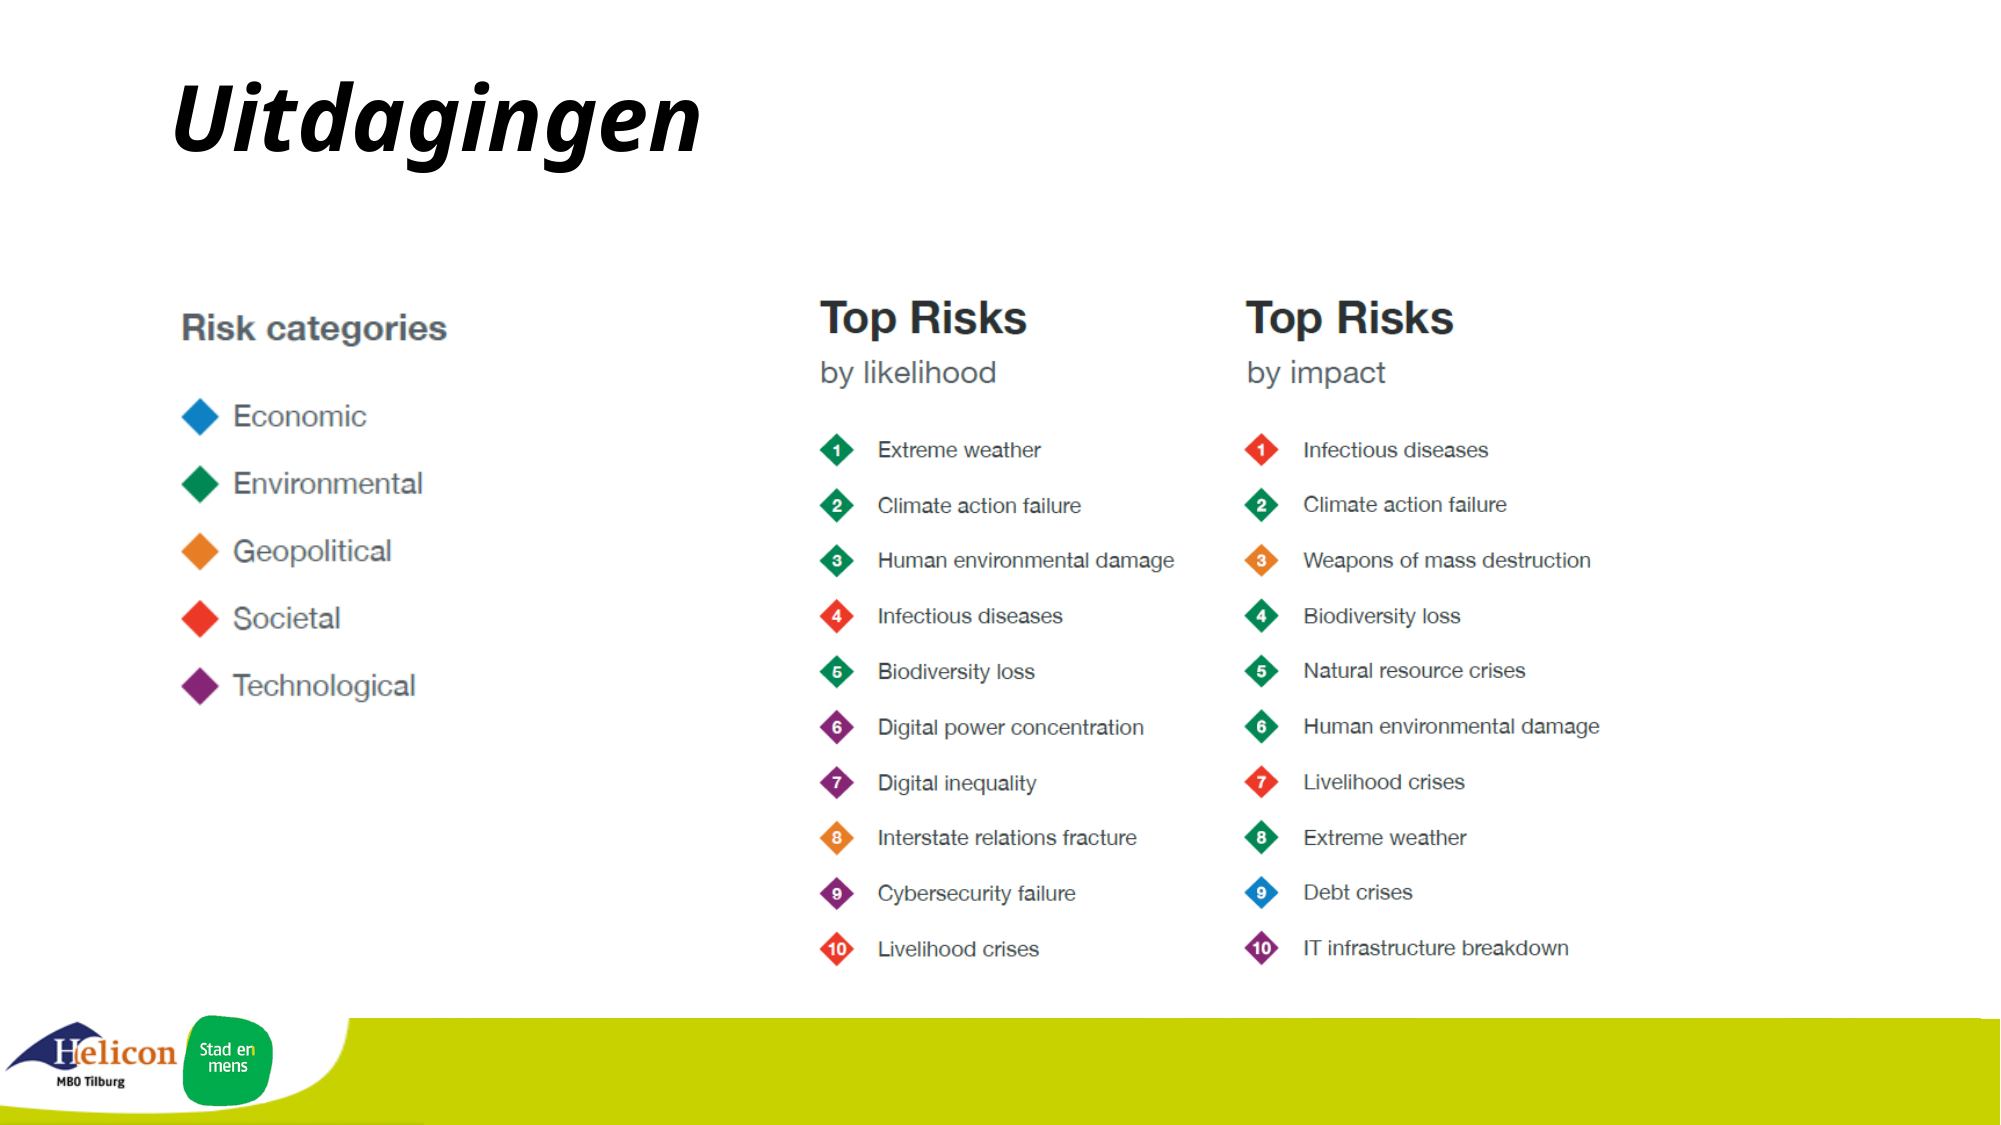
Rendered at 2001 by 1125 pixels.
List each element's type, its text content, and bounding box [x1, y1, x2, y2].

text_box Uitdagingen [154, 64, 1655, 232]
picture [154, 281, 506, 740]
picture [0, 1013, 424, 1125]
picture [792, 281, 1655, 996]
